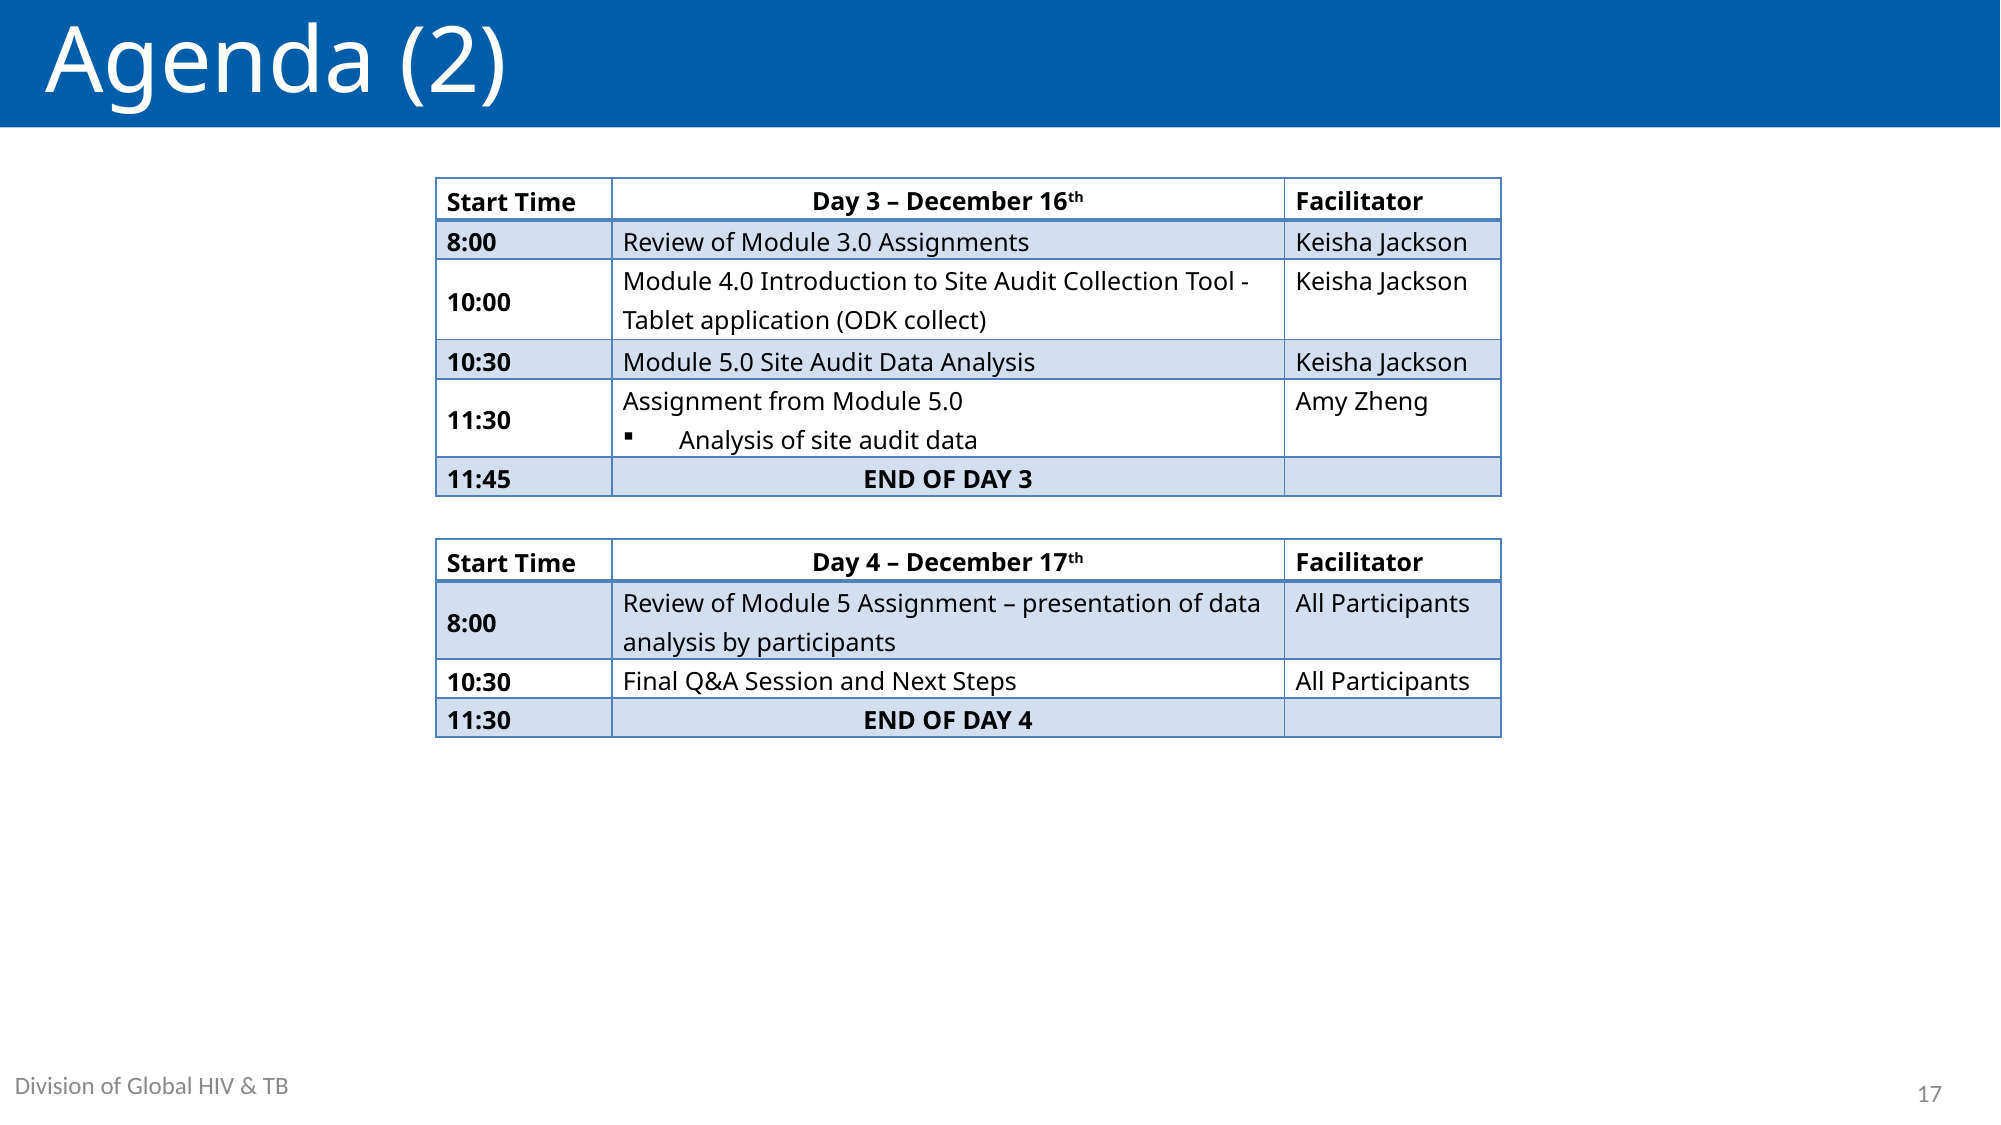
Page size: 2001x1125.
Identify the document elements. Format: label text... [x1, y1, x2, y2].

table_cell 11:30 [437, 699, 611, 736]
table_cell Amy Zheng [1285, 380, 1500, 456]
table_header Day 4 – December 17th [613, 540, 1284, 579]
table_cell 10:30 [437, 340, 611, 378]
table_cell Keisha Jackson [1285, 340, 1500, 378]
table_header Start Time [437, 179, 611, 218]
table_cell Review of Module 3.0 Assignments [613, 222, 1284, 258]
table_cell Final Q&A Session and Next Steps [613, 660, 1284, 697]
table_cell 11:30 [437, 380, 611, 456]
table_cell END OF DAY 3 [613, 458, 1284, 495]
table_cell 8:00 [437, 222, 611, 258]
table_cell Keisha Jackson [1285, 260, 1500, 339]
table_cell Review of Module 5 Assignment – presentation of data analysis by participants [613, 583, 1284, 658]
table_cell Module 5.0 Site Audit Data Analysis [613, 340, 1284, 378]
table_cell 8:00 [437, 583, 611, 658]
table_cell Keisha Jackson [1285, 222, 1500, 258]
table_cell 10:30 [437, 660, 611, 697]
table_header Facilitator [1285, 540, 1500, 579]
table_cell Assignment from Module 5.0 Analysis of site audit data [613, 380, 1284, 456]
table_header Facilitator [1285, 179, 1500, 218]
table_header Day 3 – December 16th [613, 179, 1284, 218]
table_cell 11:45 [437, 458, 611, 495]
title Agenda (2) [0, 0, 2000, 128]
table_cell [1285, 458, 1500, 495]
table_cell All Participants [1285, 660, 1500, 697]
table_cell [1285, 699, 1500, 736]
table_cell Module 4.0 Introduction to Site Audit Collection Tool - Tablet application (ODK collect) [613, 260, 1284, 339]
table_cell 10:00 [437, 260, 611, 339]
table_cell END OF DAY 4 [613, 699, 1284, 736]
table_header Start Time [437, 540, 611, 579]
slide_number 17 [1784, 1062, 1958, 1123]
table_cell All Participants [1285, 583, 1500, 658]
